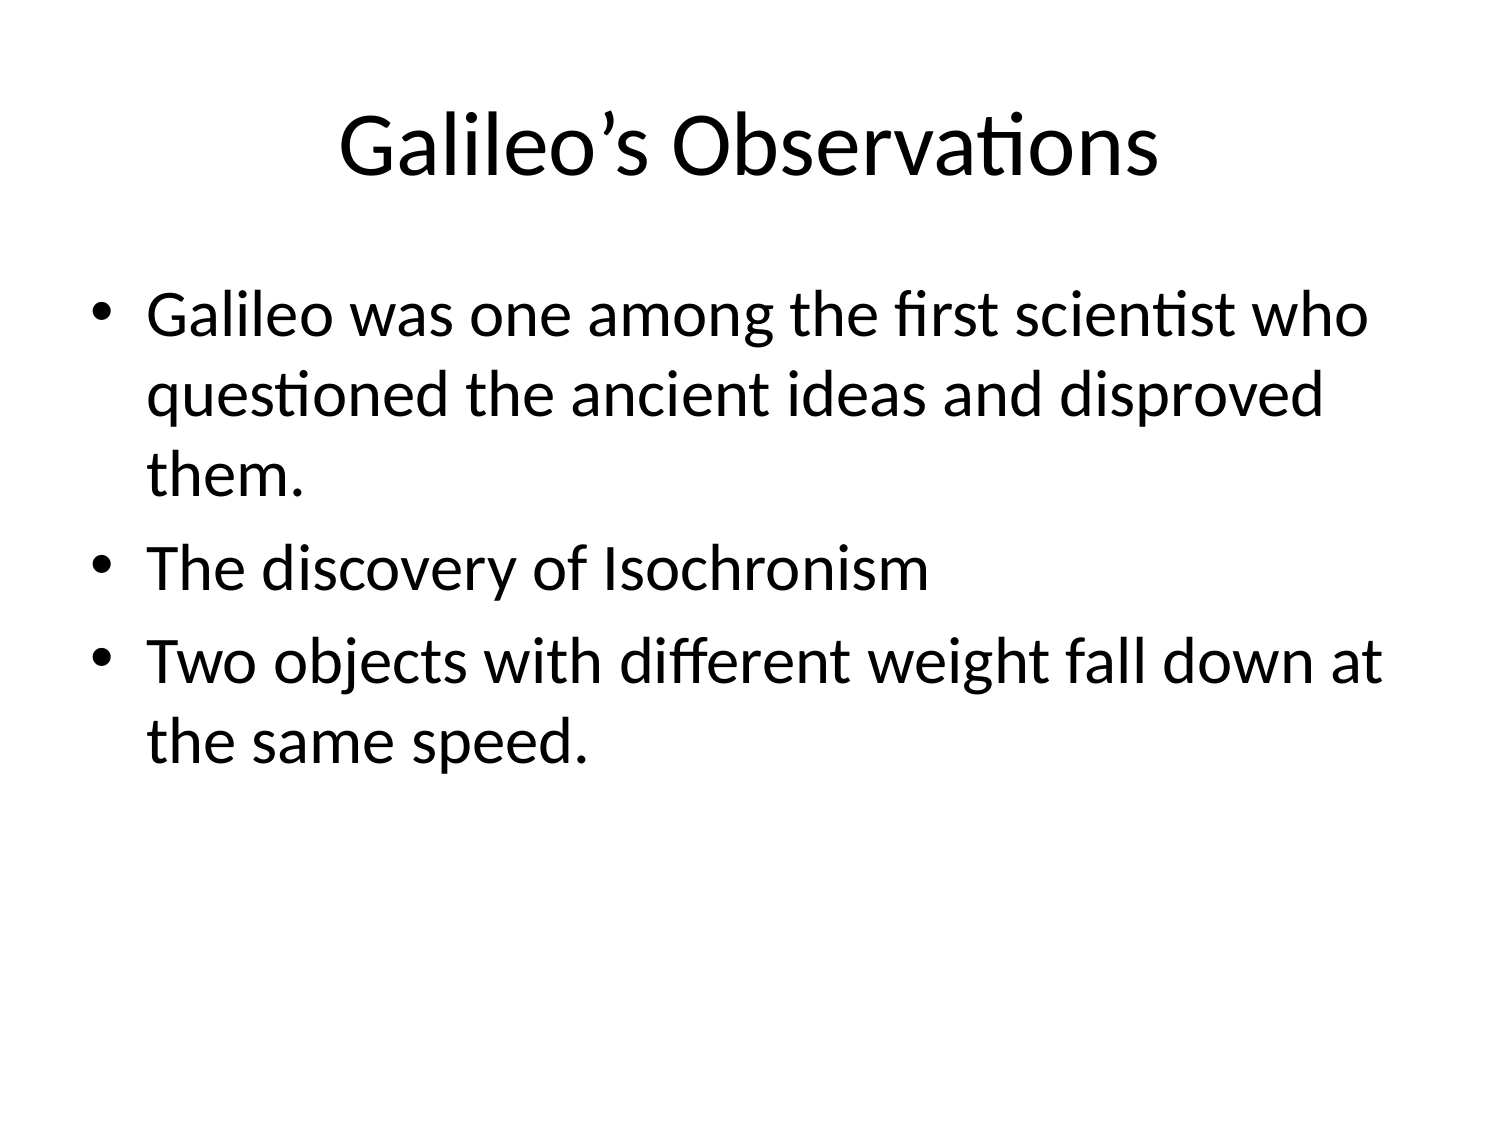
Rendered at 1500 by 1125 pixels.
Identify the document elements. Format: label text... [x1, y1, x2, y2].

title Galileo’s Observations [75, 45, 1425, 233]
list Galileo was one among the first scientist who questioned the ancient ideas and disproved them. The discovery of Isochronism Two objects with different weight fall down at the same speed. [75, 262, 1425, 1005]
